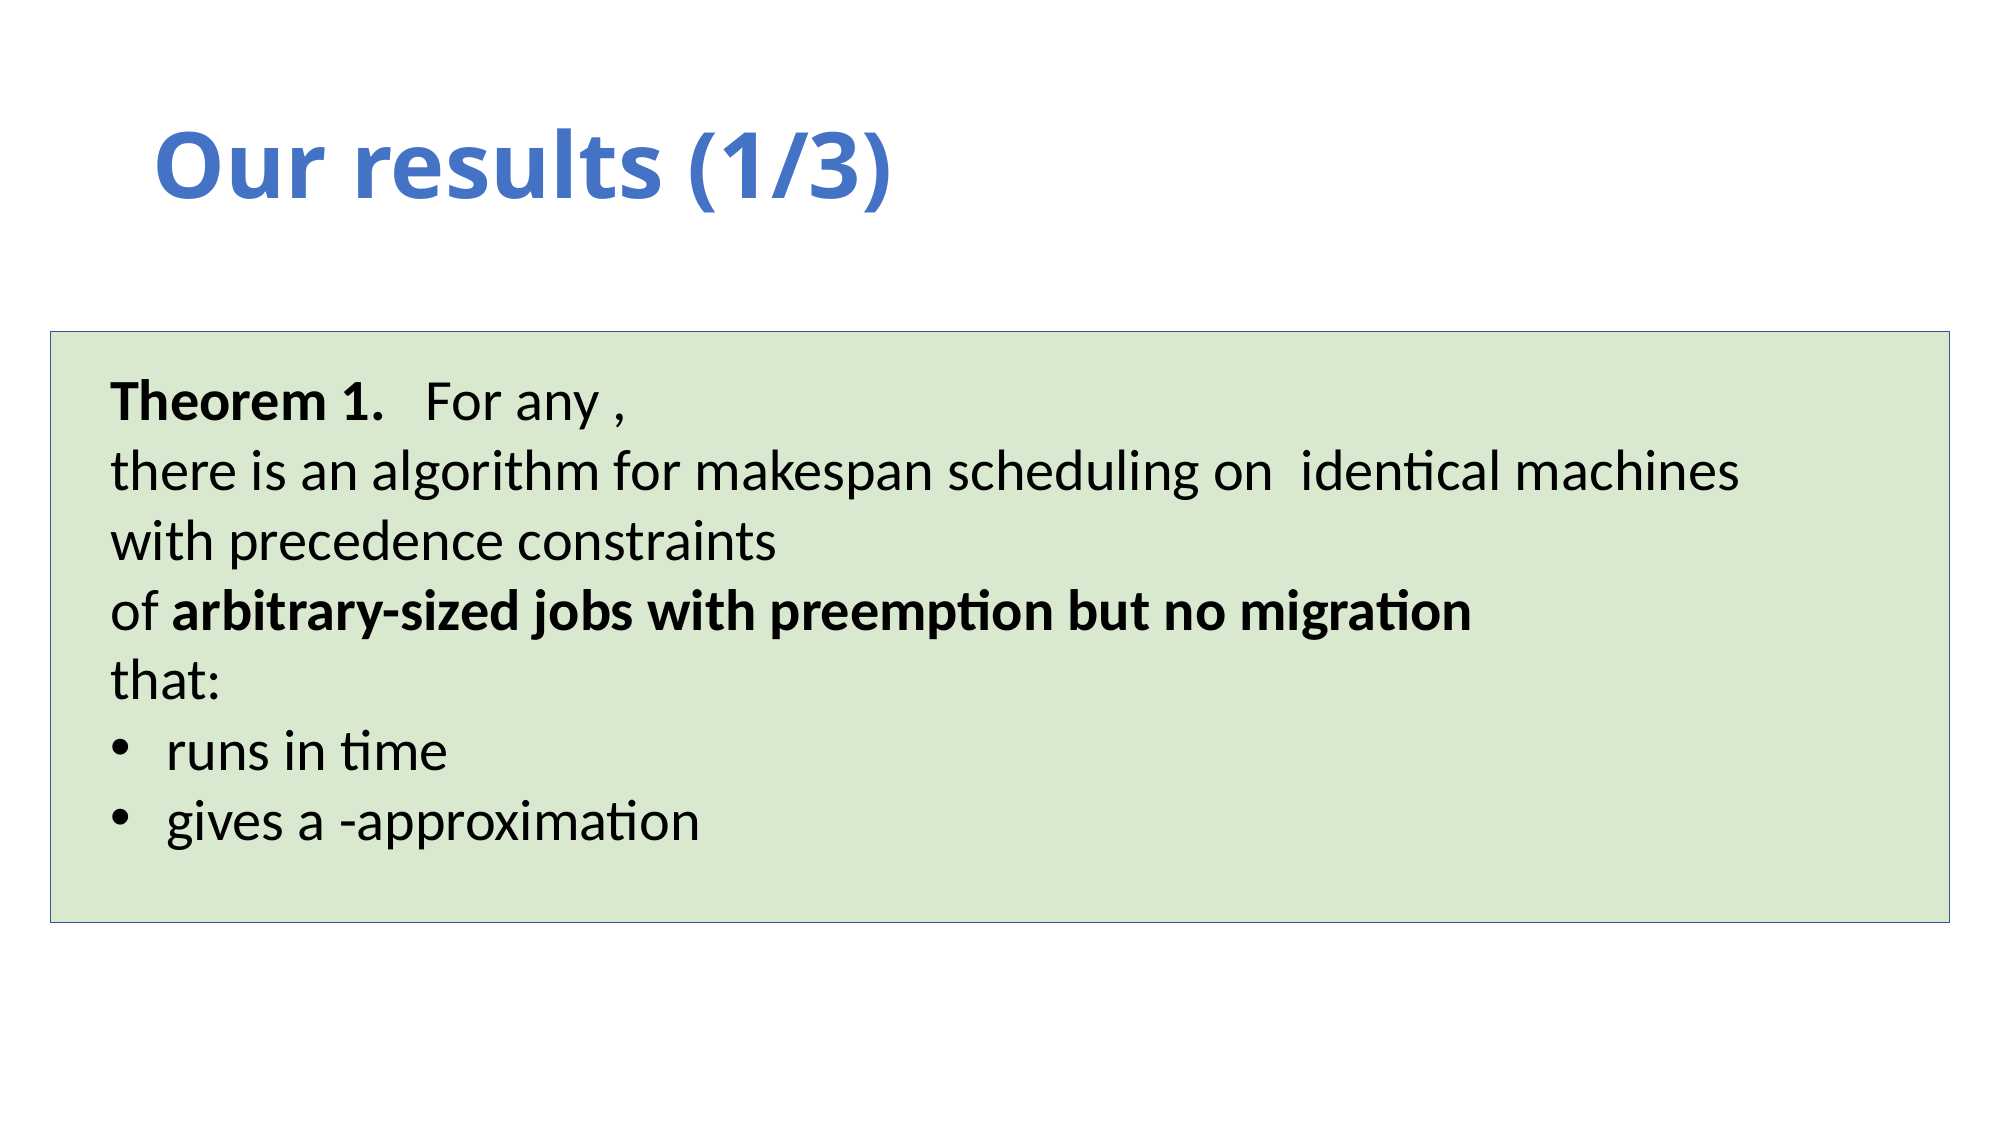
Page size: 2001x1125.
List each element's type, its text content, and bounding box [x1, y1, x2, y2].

title Our results (1/3) [137, 59, 1863, 278]
